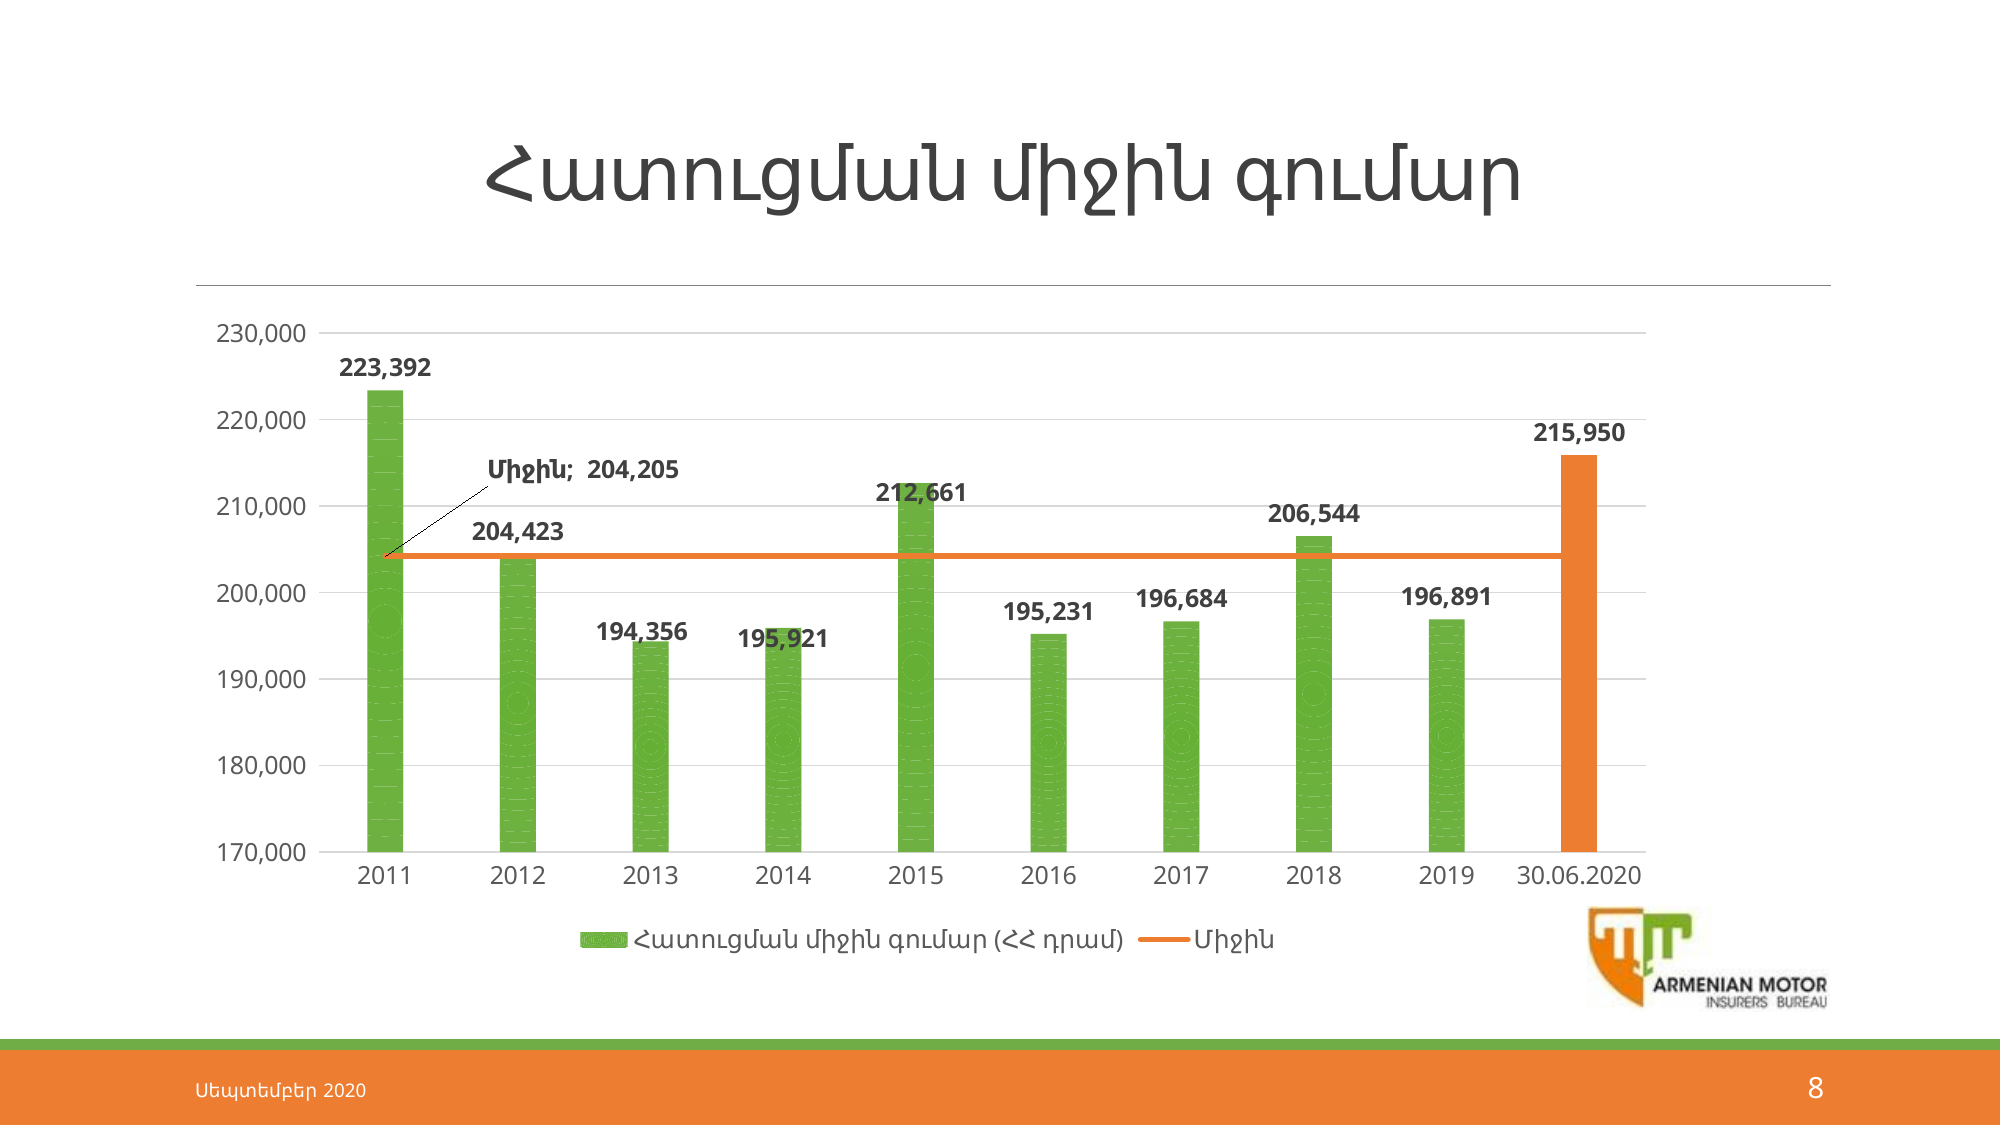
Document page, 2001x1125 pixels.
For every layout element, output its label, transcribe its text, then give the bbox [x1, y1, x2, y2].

chart [179, 302, 1677, 964]
title Հատուցման միջին գումար [180, 95, 1830, 223]
slide_number Սեպտեմբեր 2020 [180, 1059, 586, 1120]
picture [1587, 906, 1830, 1012]
slide_number 8 [1624, 1059, 1840, 1120]
